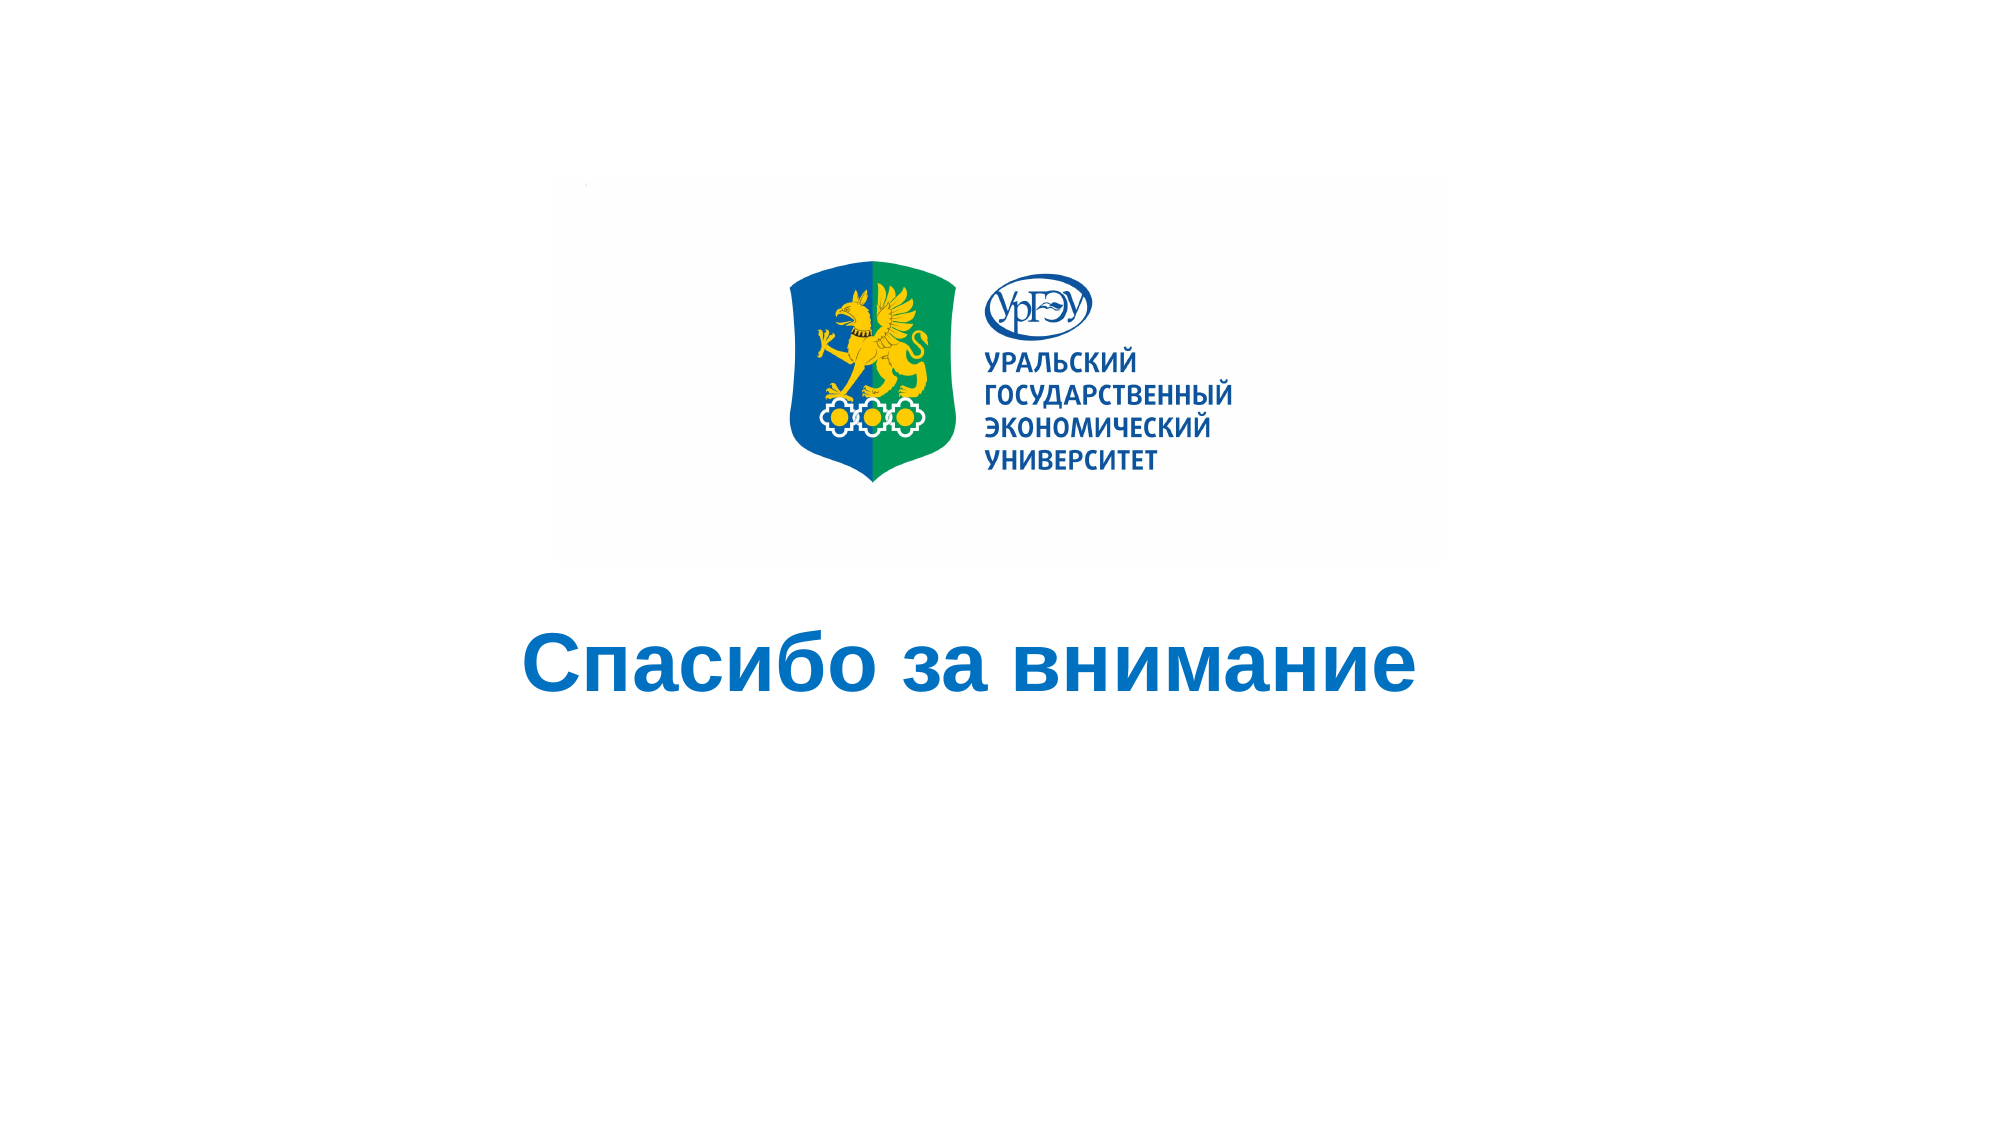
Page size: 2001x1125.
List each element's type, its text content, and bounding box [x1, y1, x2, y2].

picture [555, 179, 1445, 563]
text_box Спасибо за внимание [506, 591, 1445, 717]
